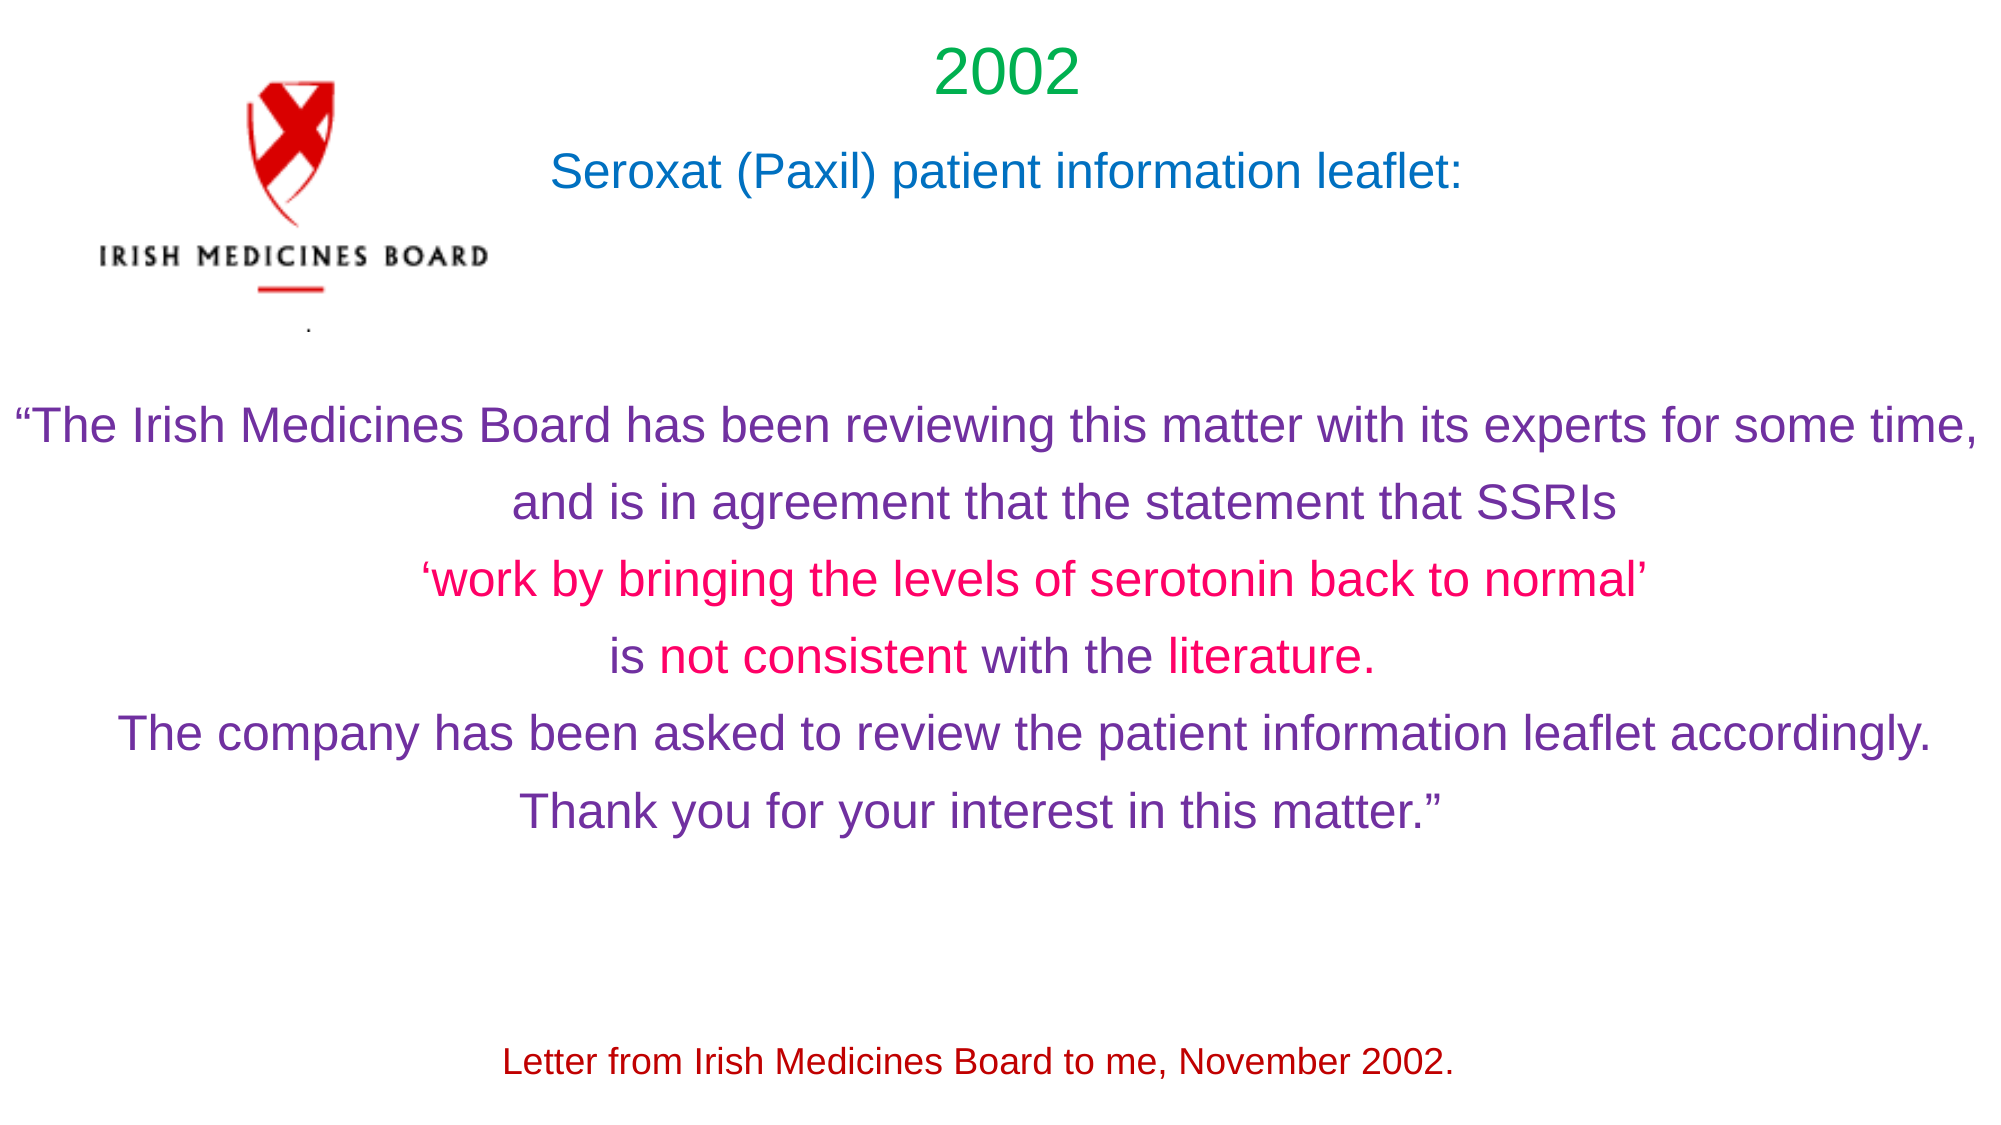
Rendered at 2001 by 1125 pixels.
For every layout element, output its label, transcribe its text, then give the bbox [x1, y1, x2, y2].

text_box and is in agreement that the statement that SSRIs [346, 461, 1784, 537]
text_box ‘work by bringing the levels of serotonin back to normal’ [405, 538, 1676, 614]
text_box The company has been asked to review the patient information leaflet accordingly. [102, 693, 2000, 768]
picture [0, 5, 614, 332]
text_box “The Irish Medicines Board has been reviewing this matter with its experts for some time, [0, 385, 2000, 461]
text_box is not consistent with the literature. [594, 616, 1406, 691]
text_box Thank you for your interest in this matter.” [462, 770, 1472, 846]
text_box Seroxat (Paxil) patient information leaflet: [614, 130, 1595, 206]
text_box 2002 [827, 20, 1188, 116]
text_box Letter from Irish Medicines Board to me, November 2002. [445, 1030, 1554, 1090]
